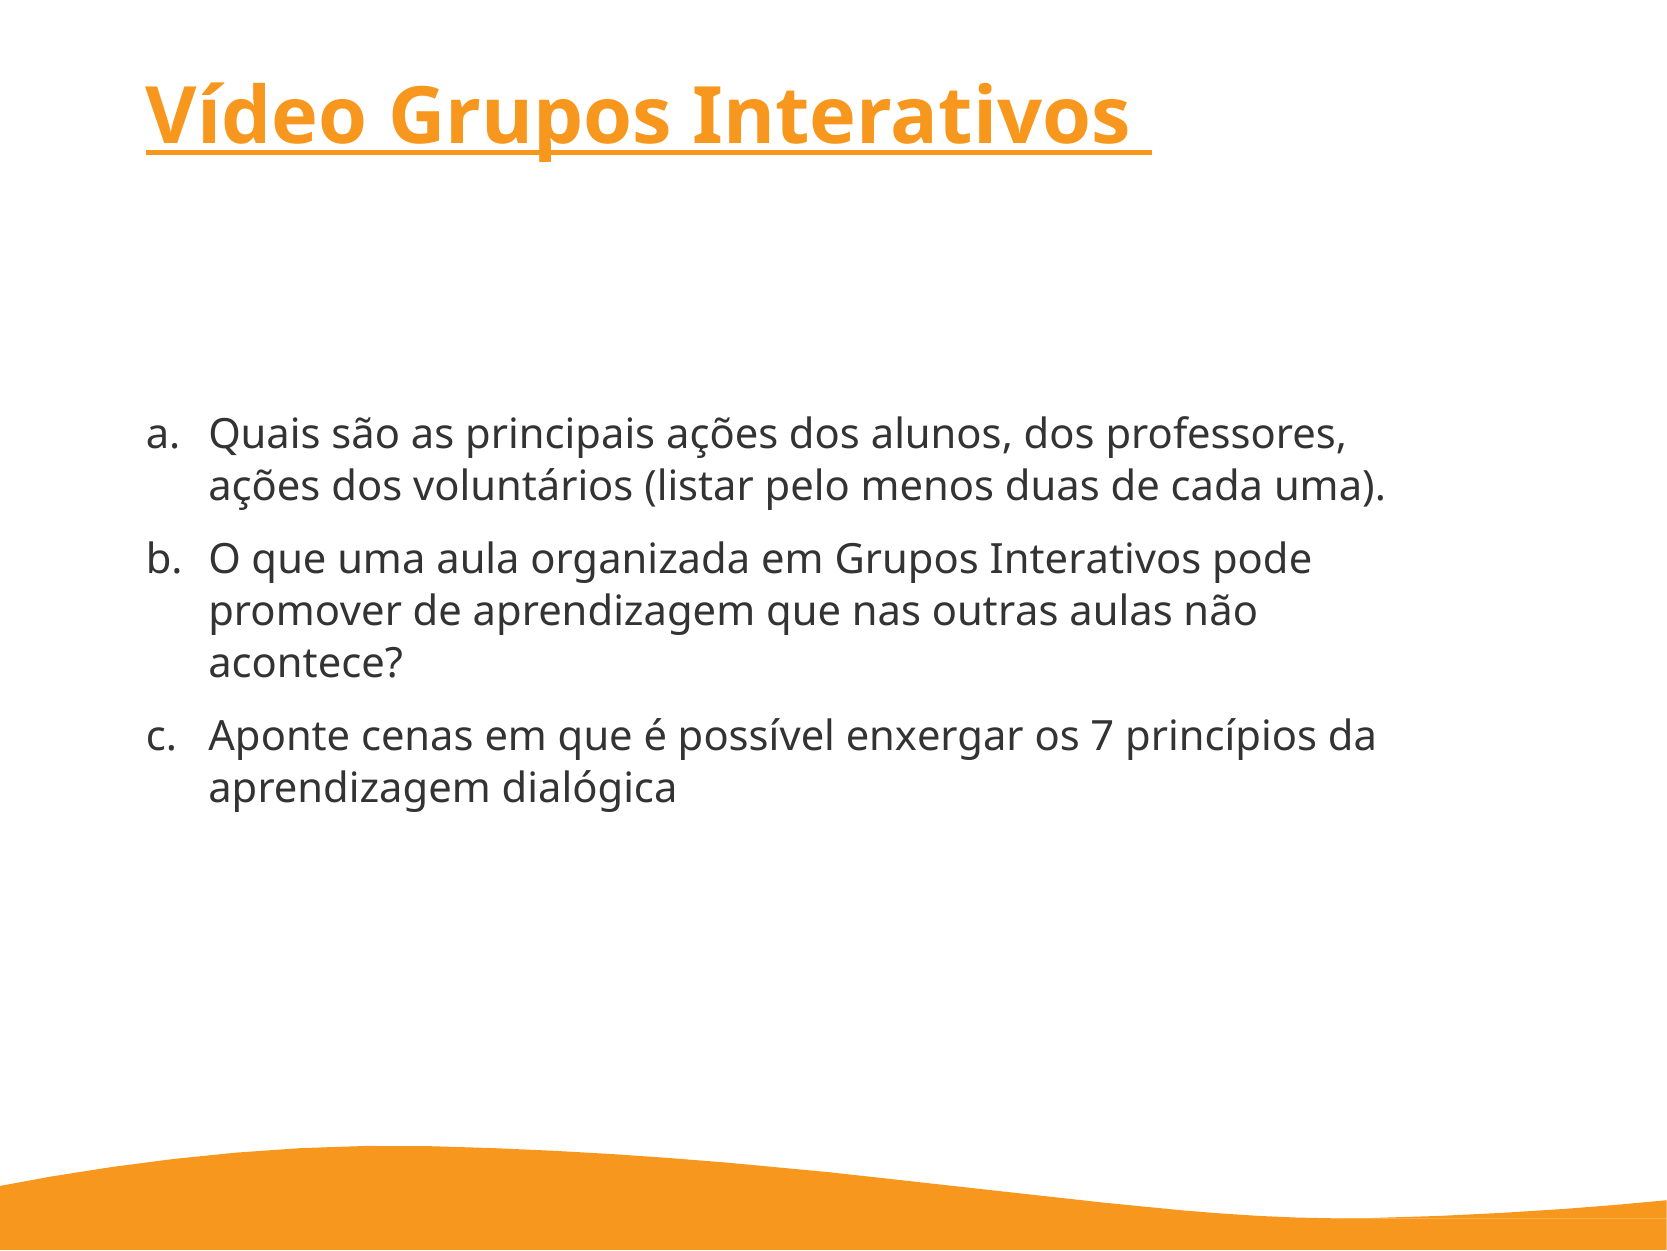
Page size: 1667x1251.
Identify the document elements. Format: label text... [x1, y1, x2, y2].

title Vídeo Grupos Interativos [143, 64, 1523, 160]
text_box Quais são as principais ações dos alunos, dos professores, ações dos voluntários (listar pelo menos duas de cada uma). O que uma aula organizada em Grupos Interativos pode promover de aprendizagem que nas outras aulas não acontece? Aponte cenas em que é possível enxergar os 7 princípios da aprendizagem dialógica [143, 405, 1428, 865]
